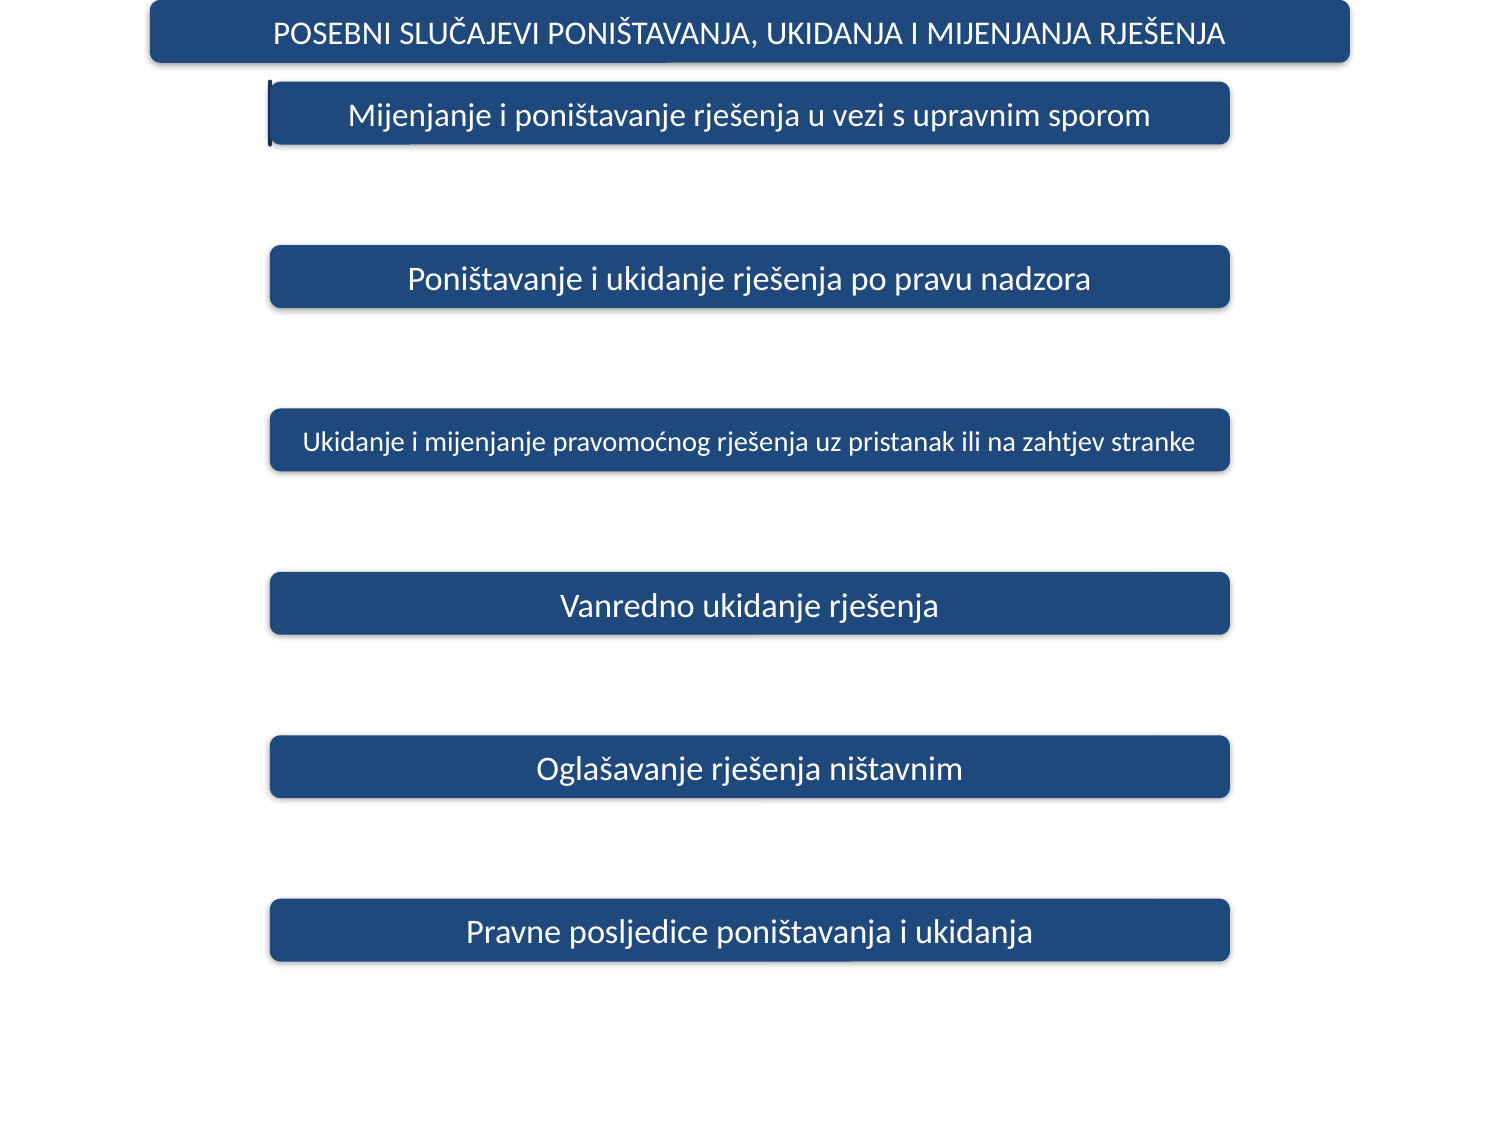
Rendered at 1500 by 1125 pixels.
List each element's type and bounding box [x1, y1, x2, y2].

list [0, 0, 1500, 1125]
